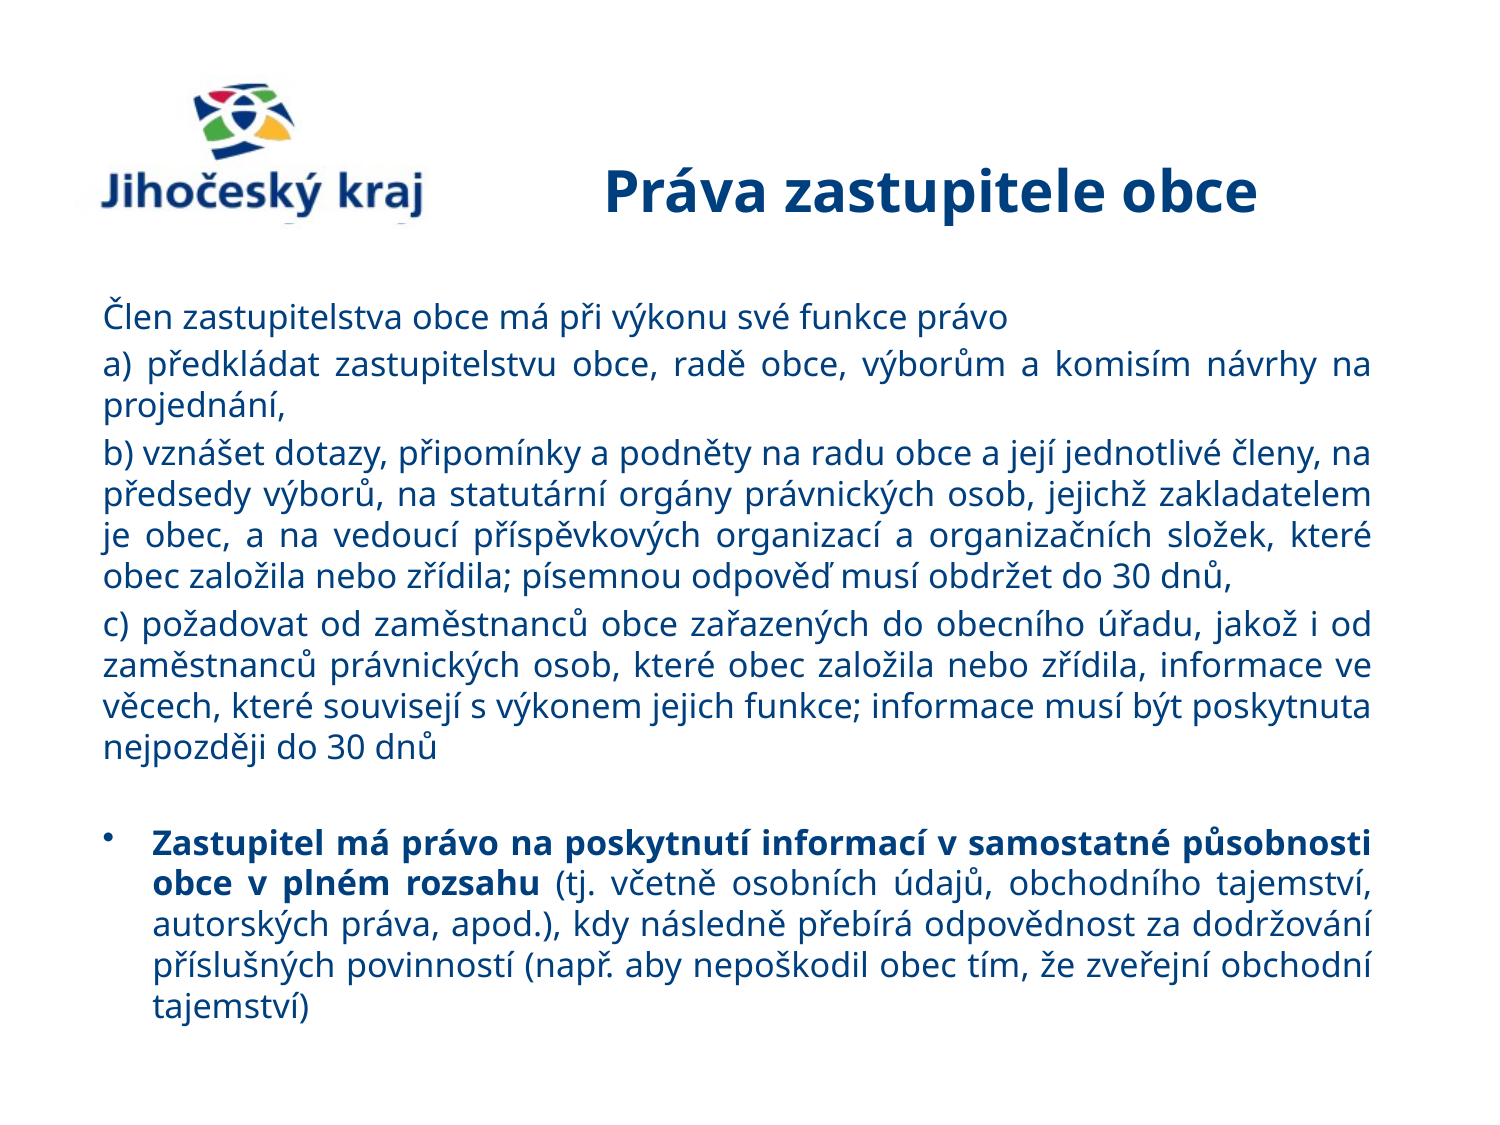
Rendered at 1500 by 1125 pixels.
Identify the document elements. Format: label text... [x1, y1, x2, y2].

list Člen zastupitelstva obce má při výkonu své funkce právo a) předkládat zastupitelstvu obce, radě obce, výborům a komisím návrhy na projednání, b) vznášet dotazy, připomínky a podněty na radu obce a její jednotlivé členy, na předsedy výborů, na statutární orgány právnických osob, jejichž zakladatelem je obec, a na vedoucí příspěvkových organizací a organizačních složek, které obec založila nebo zřídila; písemnou odpověď musí obdržet do 30 dnů, c) požadovat od zaměstnanců obce zařazených do obecního úřadu, jakož i od zaměstnanců právnických osob, které obec založila nebo zřídila, informace ve věcech, které souvisejí s výkonem jejich funkce; informace musí být poskytnuta nejpozději do 30 dnů Zastupitel má právo na poskytnutí informací v samostatné působnosti obce v plném rozsahu (tj. včetně osobních údajů, obchodního tajemství, autorských práva, apod.), kdy následně přebírá odpovědnost za dodržování příslušných povinností (např. aby nepoškodil obec tím, že zveřejní obchodní tajemství) [87, 287, 1388, 1059]
picture [75, 74, 438, 229]
title Práva zastupitele obce [474, 99, 1388, 279]
